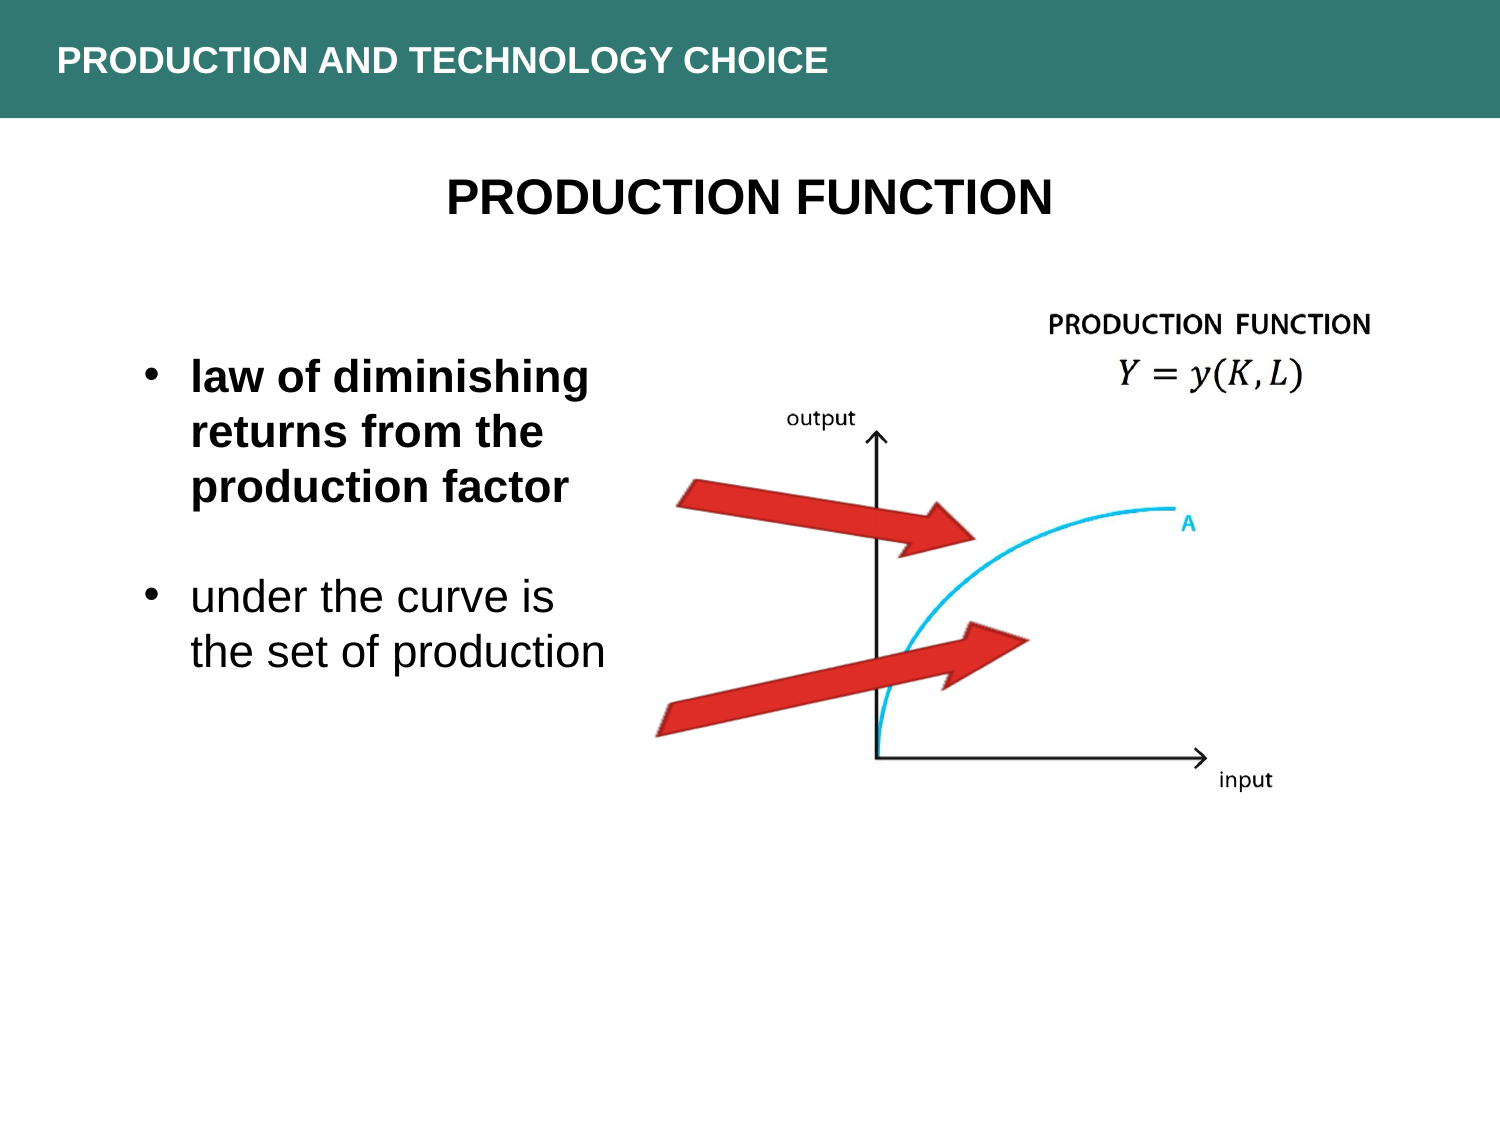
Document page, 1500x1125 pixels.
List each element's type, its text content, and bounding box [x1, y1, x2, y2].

list law of diminishing returns from the production factor under the curve is the set of production [128, 339, 622, 963]
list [694, 284, 1444, 863]
picture [673, 478, 977, 559]
picture [646, 644, 1036, 786]
text_box PRODUCTION AND TECHNOLOGY CHOICE [0, 0, 1500, 120]
text_box PRODUCTION FUNCTION [56, 157, 1444, 337]
